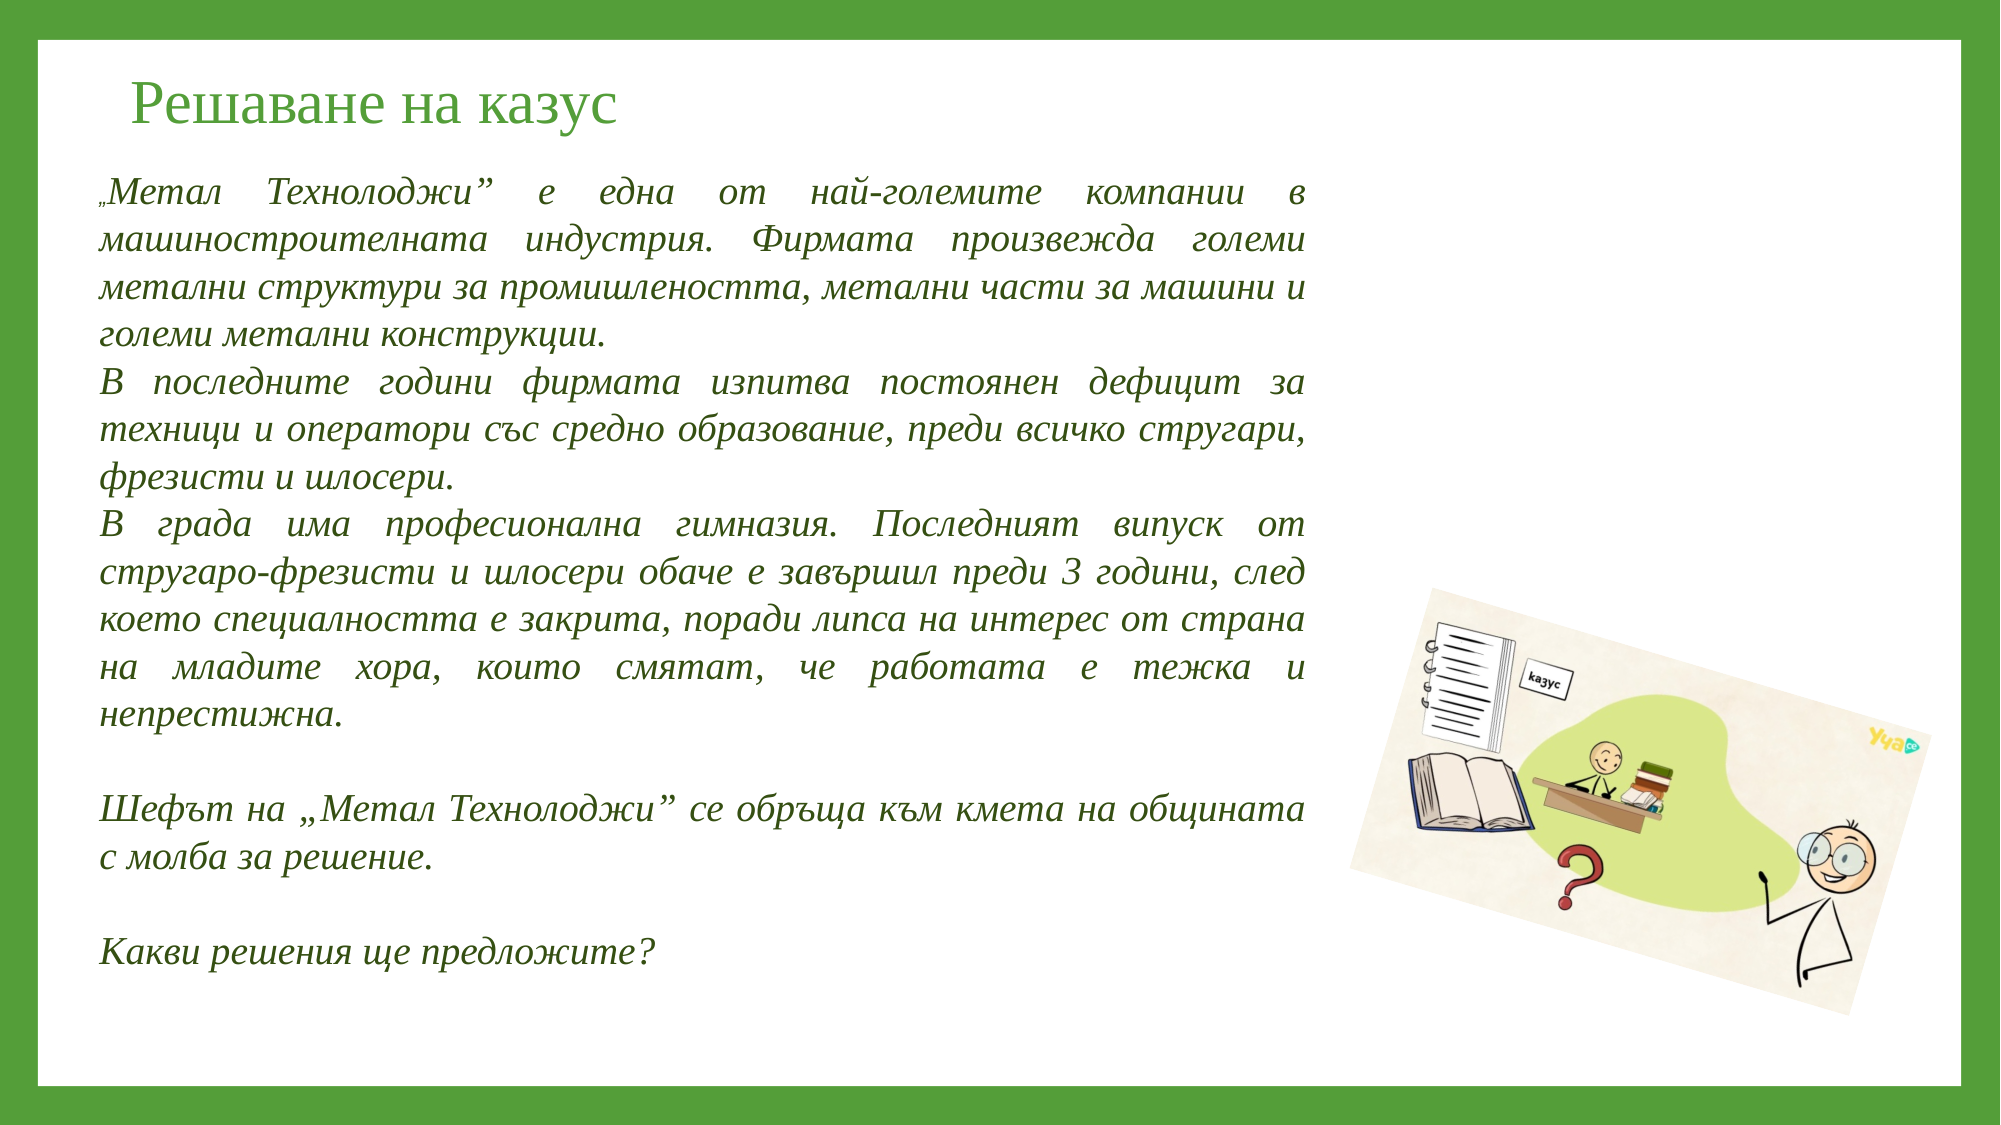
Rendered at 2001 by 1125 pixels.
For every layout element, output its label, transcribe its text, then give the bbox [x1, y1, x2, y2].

text_box „Метал Технолоджи” е една от най-големите компании в машиностроителната индустрия. Фирмата произвежда големи метални структури за промишлеността, метални части за машини и големи метални конструкции. В последните години фирмата изпитва постоянен дефицит за техници и оператори със средно образование, преди всичко стругари, фрезисти и шлосери. В града има професионална гимназия. Последният випуск от стругаро-фрезисти и шлосери обаче е завършил преди 3 години, след което специалността е закрита, поради липса на интерес от страна на младите хора, които смятат, че работата е тежка и непрестижна. Шефът на „Метал Технолоджи” се обръща към кмета на общината с молба за решение. Какви решения ще предложите? [84, 157, 1322, 980]
title Решаване на казус [115, 59, 1736, 147]
picture [1350, 588, 1931, 1015]
